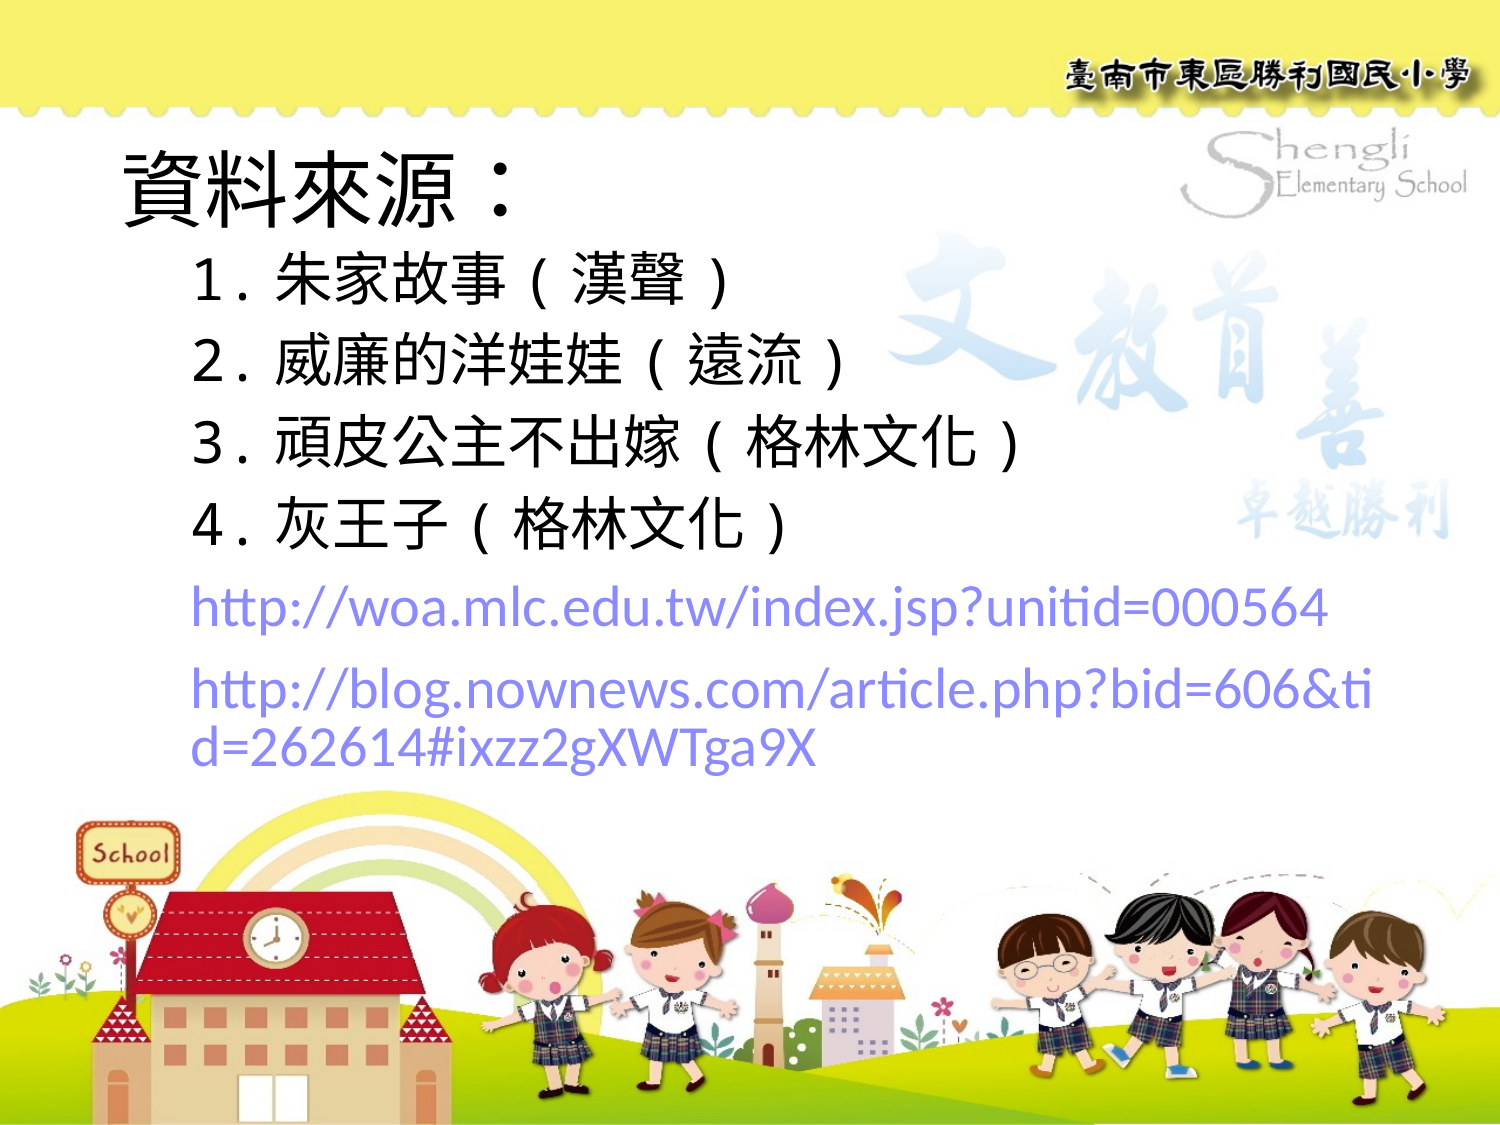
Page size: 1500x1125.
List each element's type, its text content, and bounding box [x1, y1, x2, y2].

text_box 1.朱家故事(漢聲) 2.威廉的洋娃娃(遠流) 3.頑皮公主不出嫁(格林文化) 4.灰王子(格林文化) http://woa.mlc.edu.tw/index.jsp?unitid=000564 http://blog.nownews.com/article.php?bid=606&tid=262614#ixzz2gXWTga9X [175, 234, 1395, 832]
picture [0, 0, 1500, 1125]
text_box 資料來源： [105, 128, 1381, 246]
